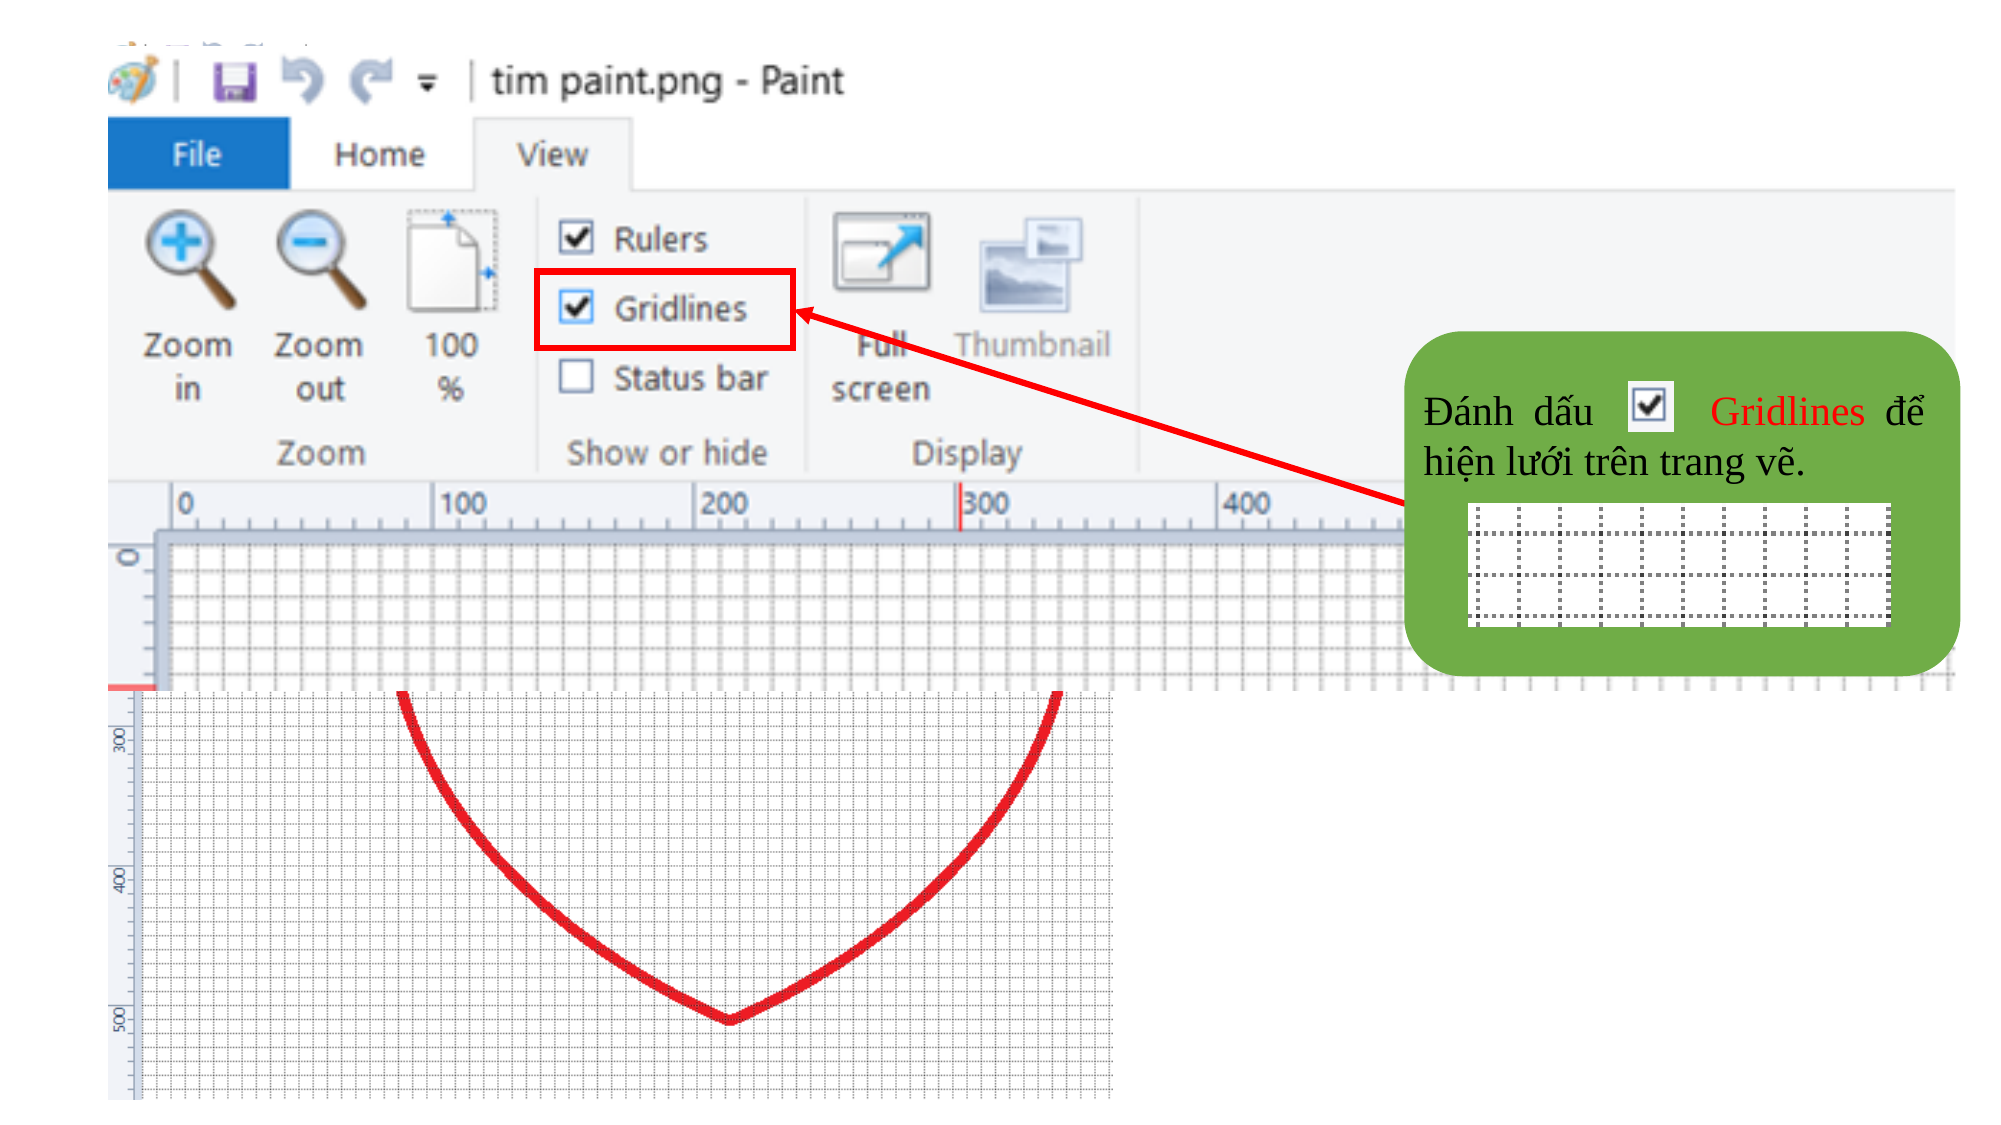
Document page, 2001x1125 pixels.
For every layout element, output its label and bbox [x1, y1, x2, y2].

text_box [537, 271, 1960, 676]
picture [1628, 381, 1674, 432]
text_box [108, 36, 1979, 1100]
